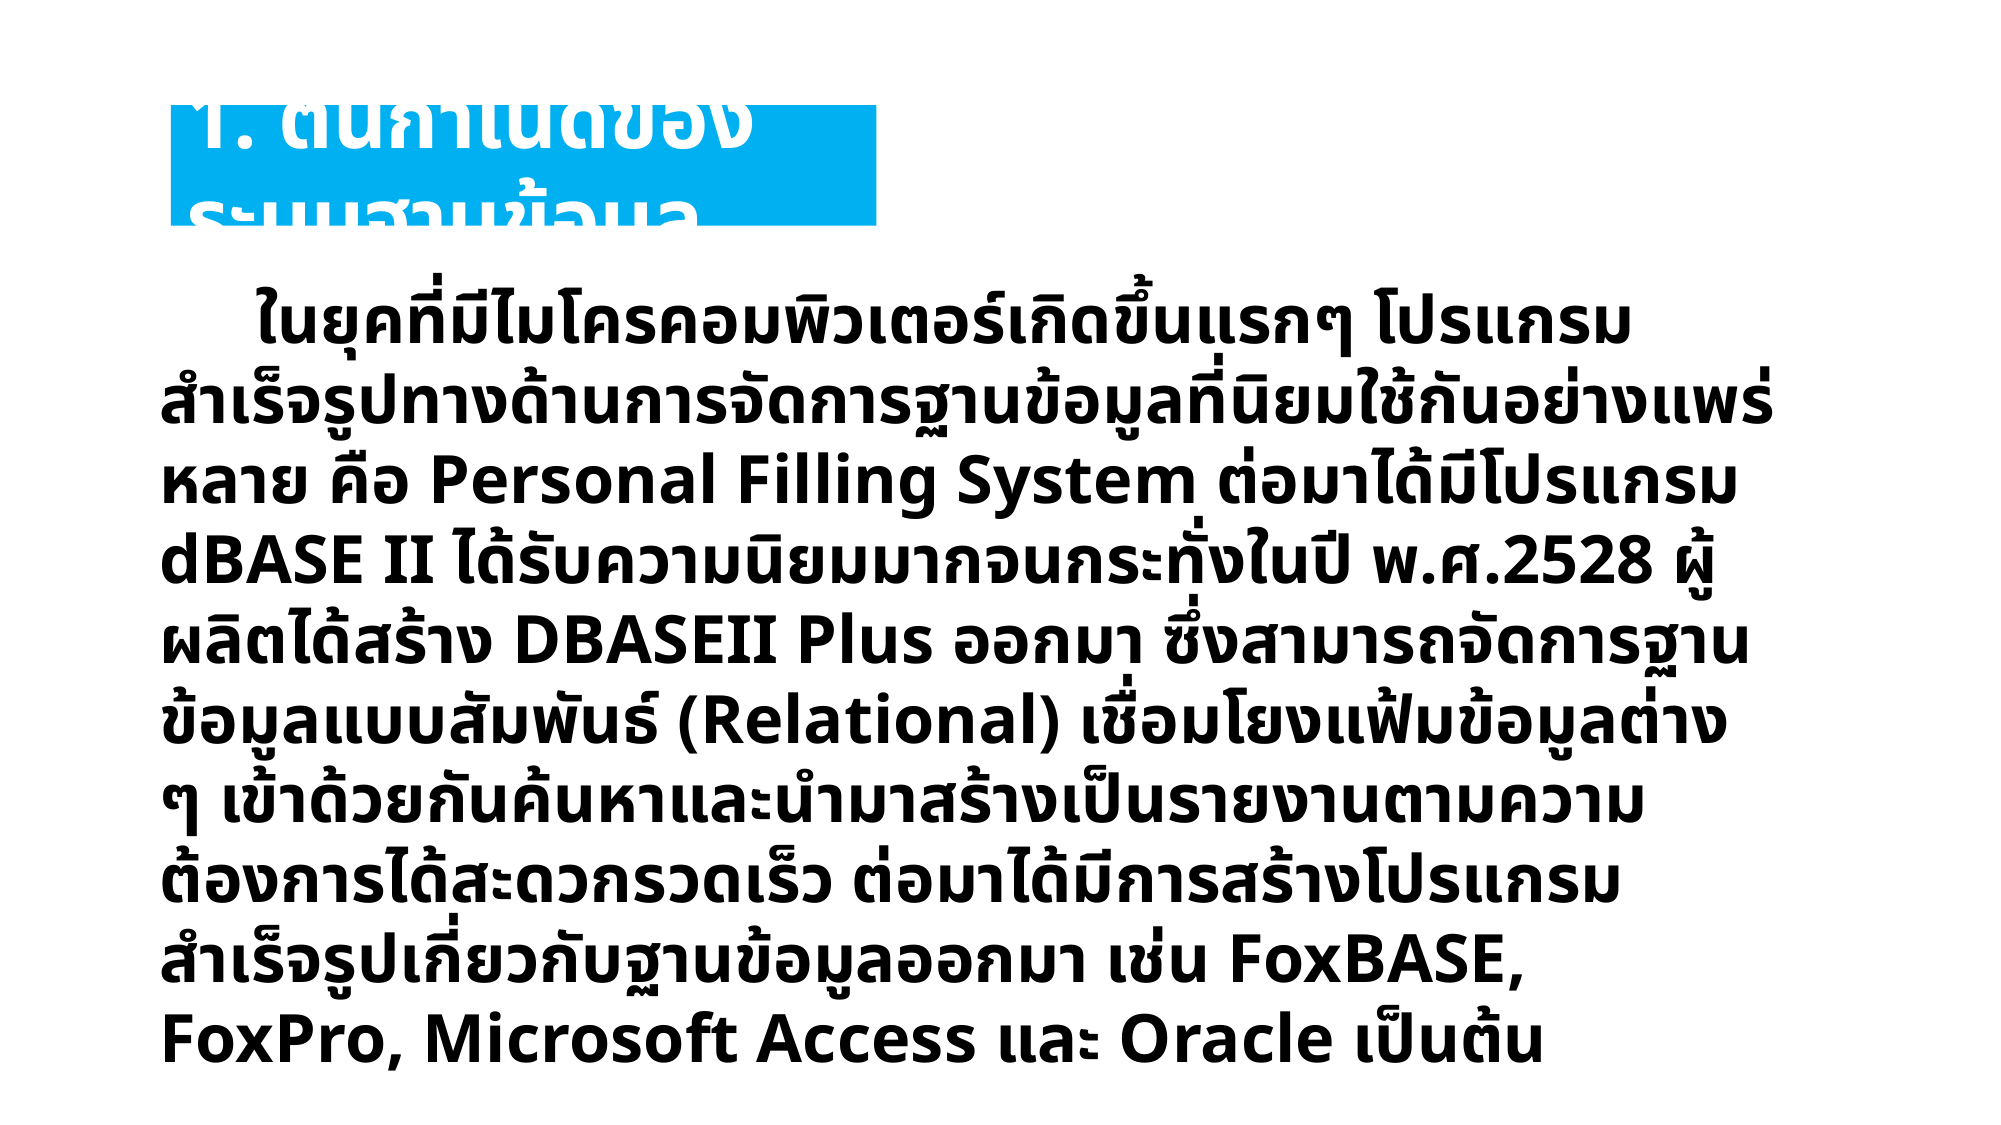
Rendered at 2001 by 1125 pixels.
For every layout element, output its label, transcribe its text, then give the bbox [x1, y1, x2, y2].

text_box ในยุคที่มีไมโครคอมพิวเตอร์เกิดขึ้นแรกๆ โปรแกรมสำเร็จรูปทางด้านการจัดการฐานข้อมูลที่นิยมใช้กันอย่างแพร่หลาย คือ Personal Filling System ต่อมาได้มีโปรแกรม dBASE II ได้รับความนิยมมากจนกระทั่งในปี พ.ศ.2528 ผู้ผลิตได้สร้าง DBASEII Plus ออกมา ซึ่งสามารถจัดการฐานข้อมูลแบบสัมพันธ์ (Relational) เชื่อมโยงแฟ้มข้อมูลต่าง ๆ เข้าด้วยกันค้นหาและนำมาสร้างเป็นรายงานตามความต้องการได้สะดวกรวดเร็ว ต่อมาได้มีการสร้างโปรแกรมสำเร็จรูปเกี่ยวกับฐานข้อมูลออกมา เช่น FoxBASE, FoxPro, Microsoft Access และ Oracle เป็นต้น [144, 269, 1802, 1124]
title 1. ต้นกำเนิดของระบบฐานข้อมูล [170, 105, 877, 226]
